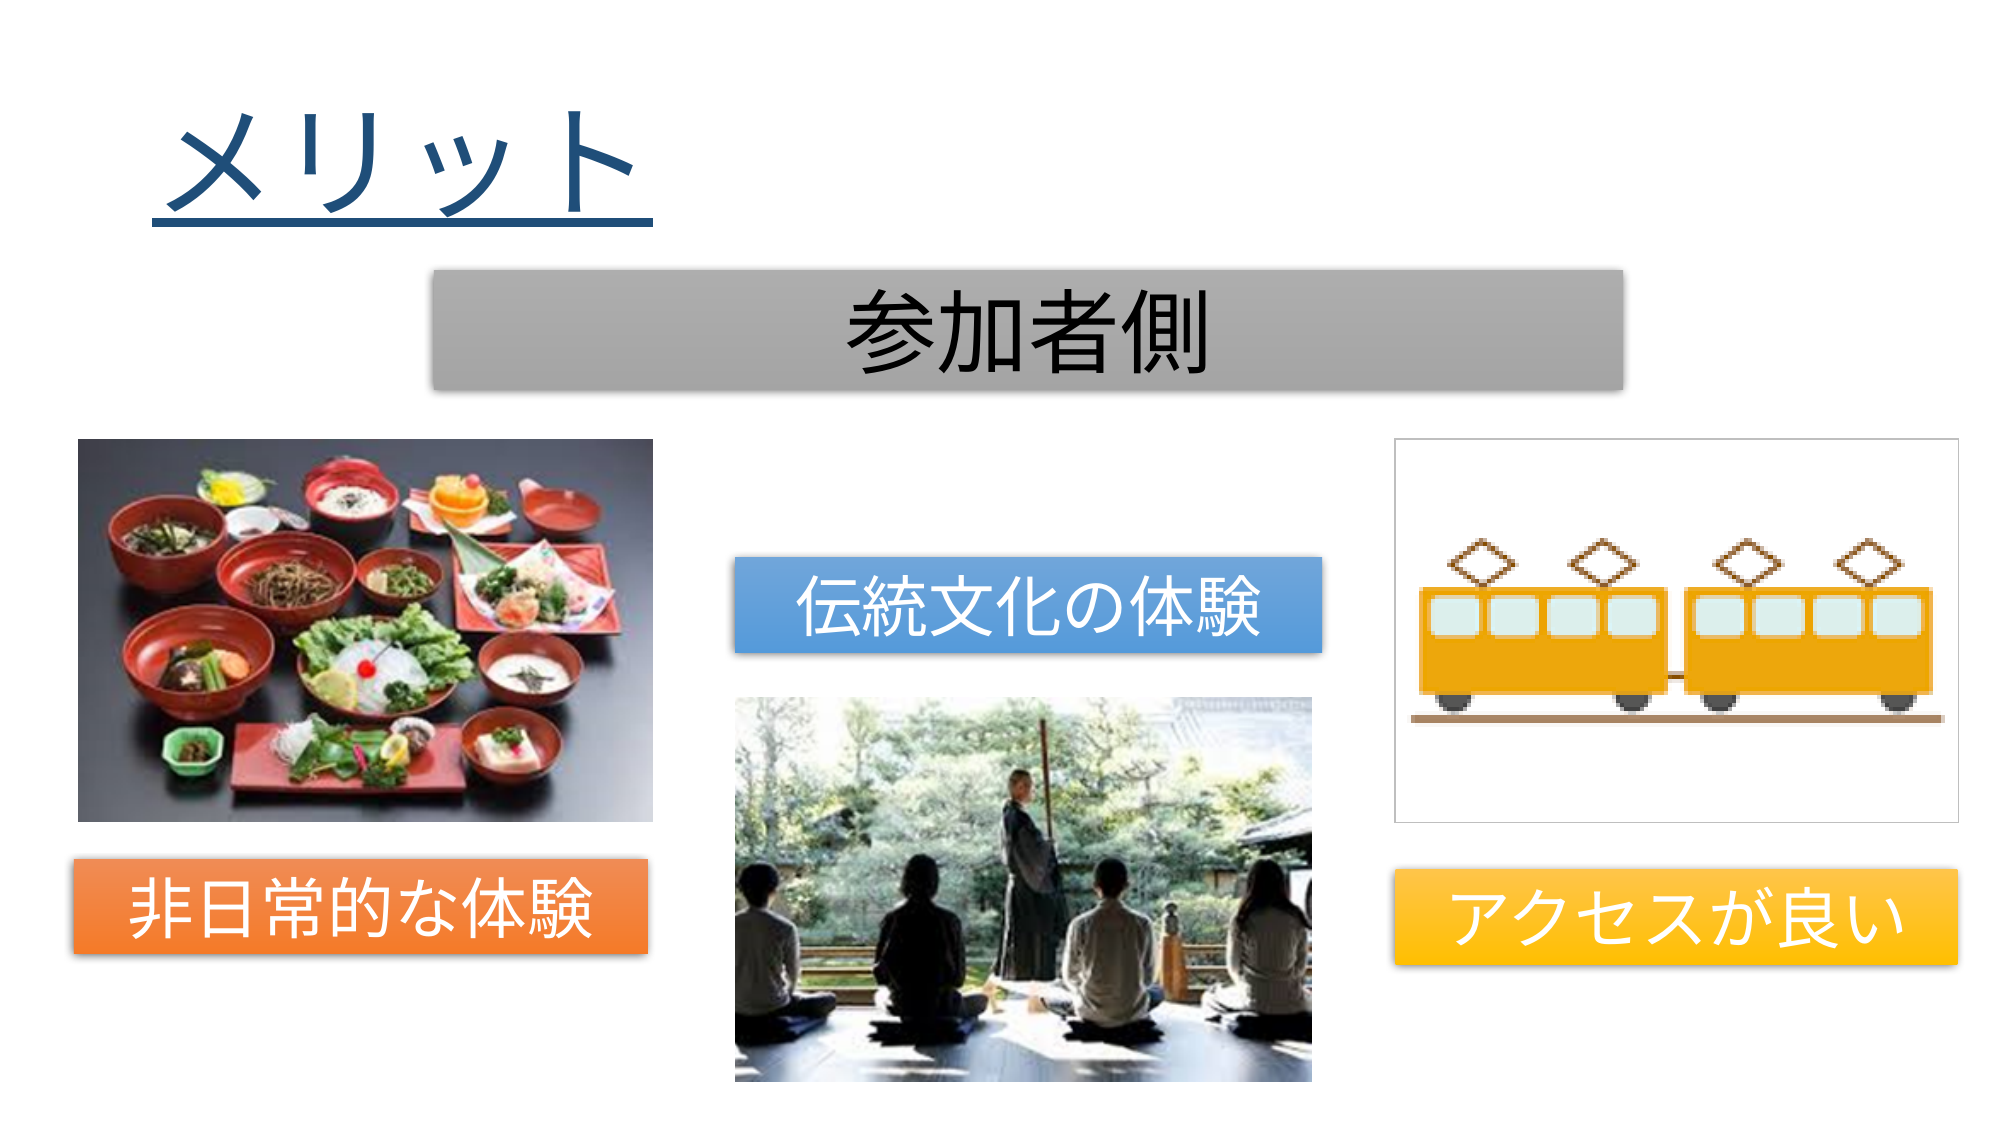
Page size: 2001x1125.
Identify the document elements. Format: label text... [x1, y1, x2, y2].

text_box 参加者側 [433, 270, 1624, 390]
picture [78, 439, 653, 822]
text_box 非日常的な体験 [73, 859, 648, 954]
text_box アクセスが良い [1395, 869, 1958, 965]
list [734, 697, 1312, 1082]
picture [1395, 439, 1958, 822]
text_box 伝統文化の体験 [735, 557, 1323, 653]
title メリット [137, 59, 1863, 278]
